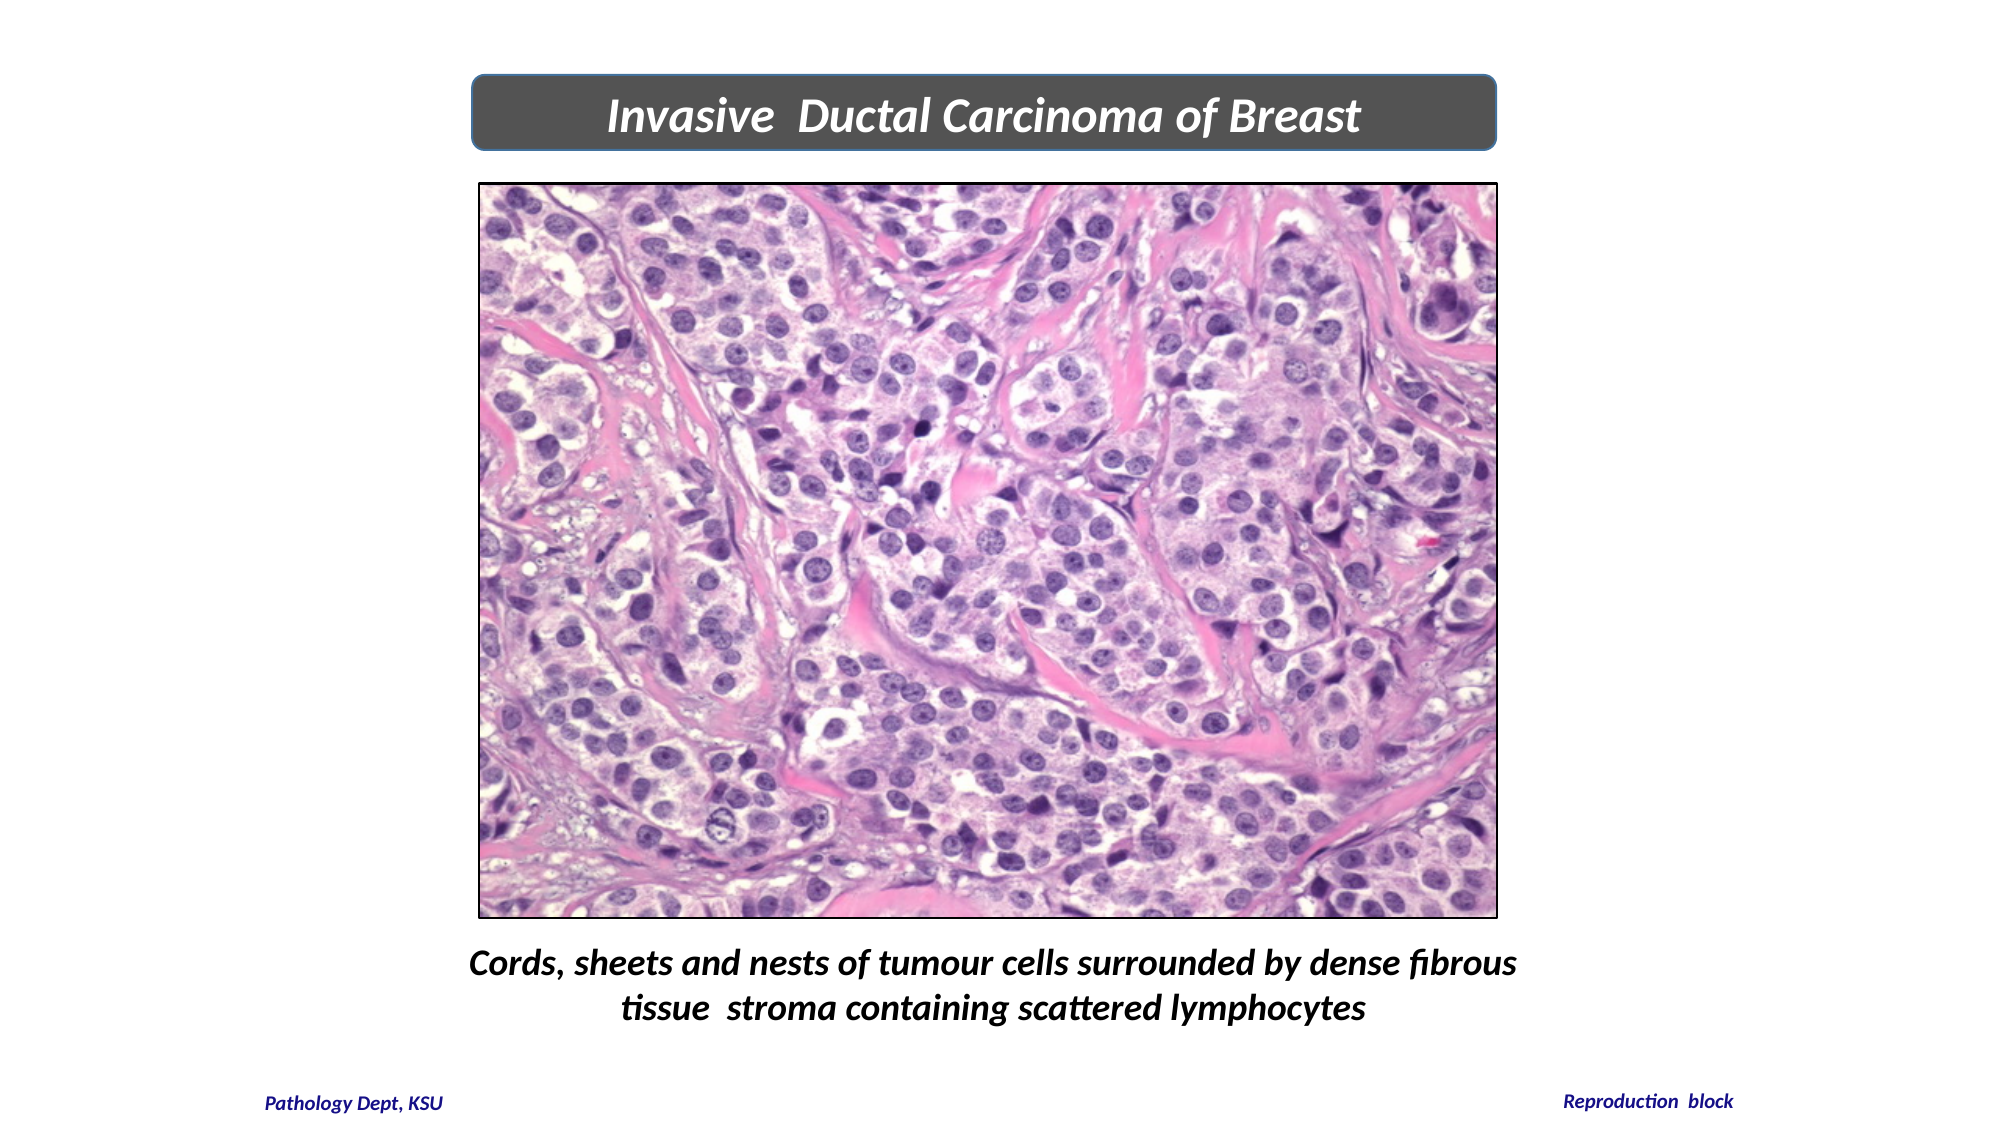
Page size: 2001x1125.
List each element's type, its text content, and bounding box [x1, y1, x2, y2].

picture [480, 184, 1496, 917]
text_box Reproduction block [1494, 1080, 1749, 1121]
text_box Invasive Ductal Carcinoma of Breast [471, 73, 1498, 151]
text_box Cords, sheets and nests of tumour cells surrounded by dense fibrous tissue stroma containing scattered lymphocytes [450, 930, 1538, 1036]
text_box Pathology Dept, KSU [249, 1082, 492, 1122]
